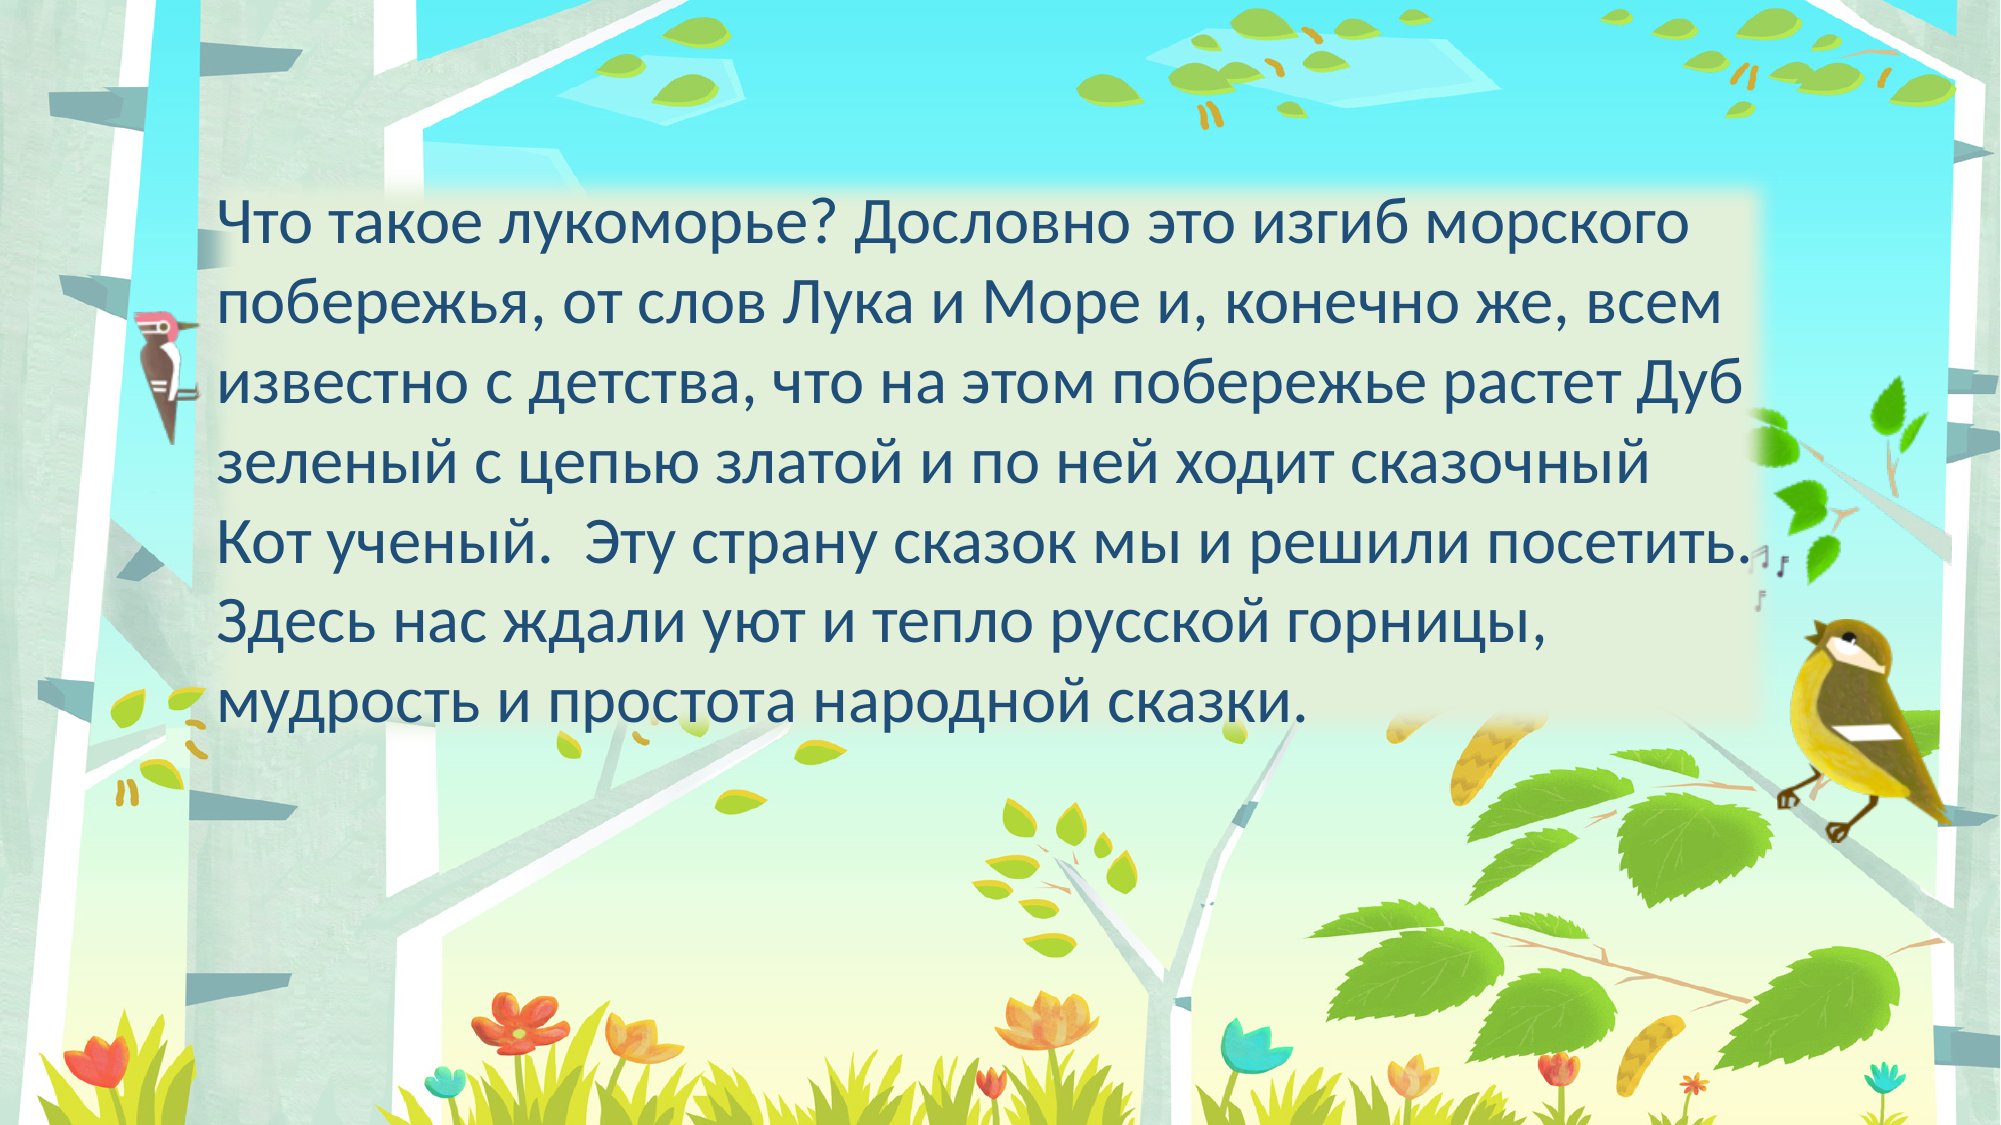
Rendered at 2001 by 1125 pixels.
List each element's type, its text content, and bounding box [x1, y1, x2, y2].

text_box Что такое лукоморье? Дословно это изгиб морского побережья, от слов Лука и Море и, конечно же, всем известно с детства, что на этом побережье растет Дуб зеленый с цепью златой и по ней ходит сказочный Кот ученый. Эту страну сказок мы и решили посетить. Здесь нас ждали уют и тепло русской горницы, мудрость и простота народной сказки. [237, 204, 1746, 712]
picture [0, 0, 2001, 1125]
